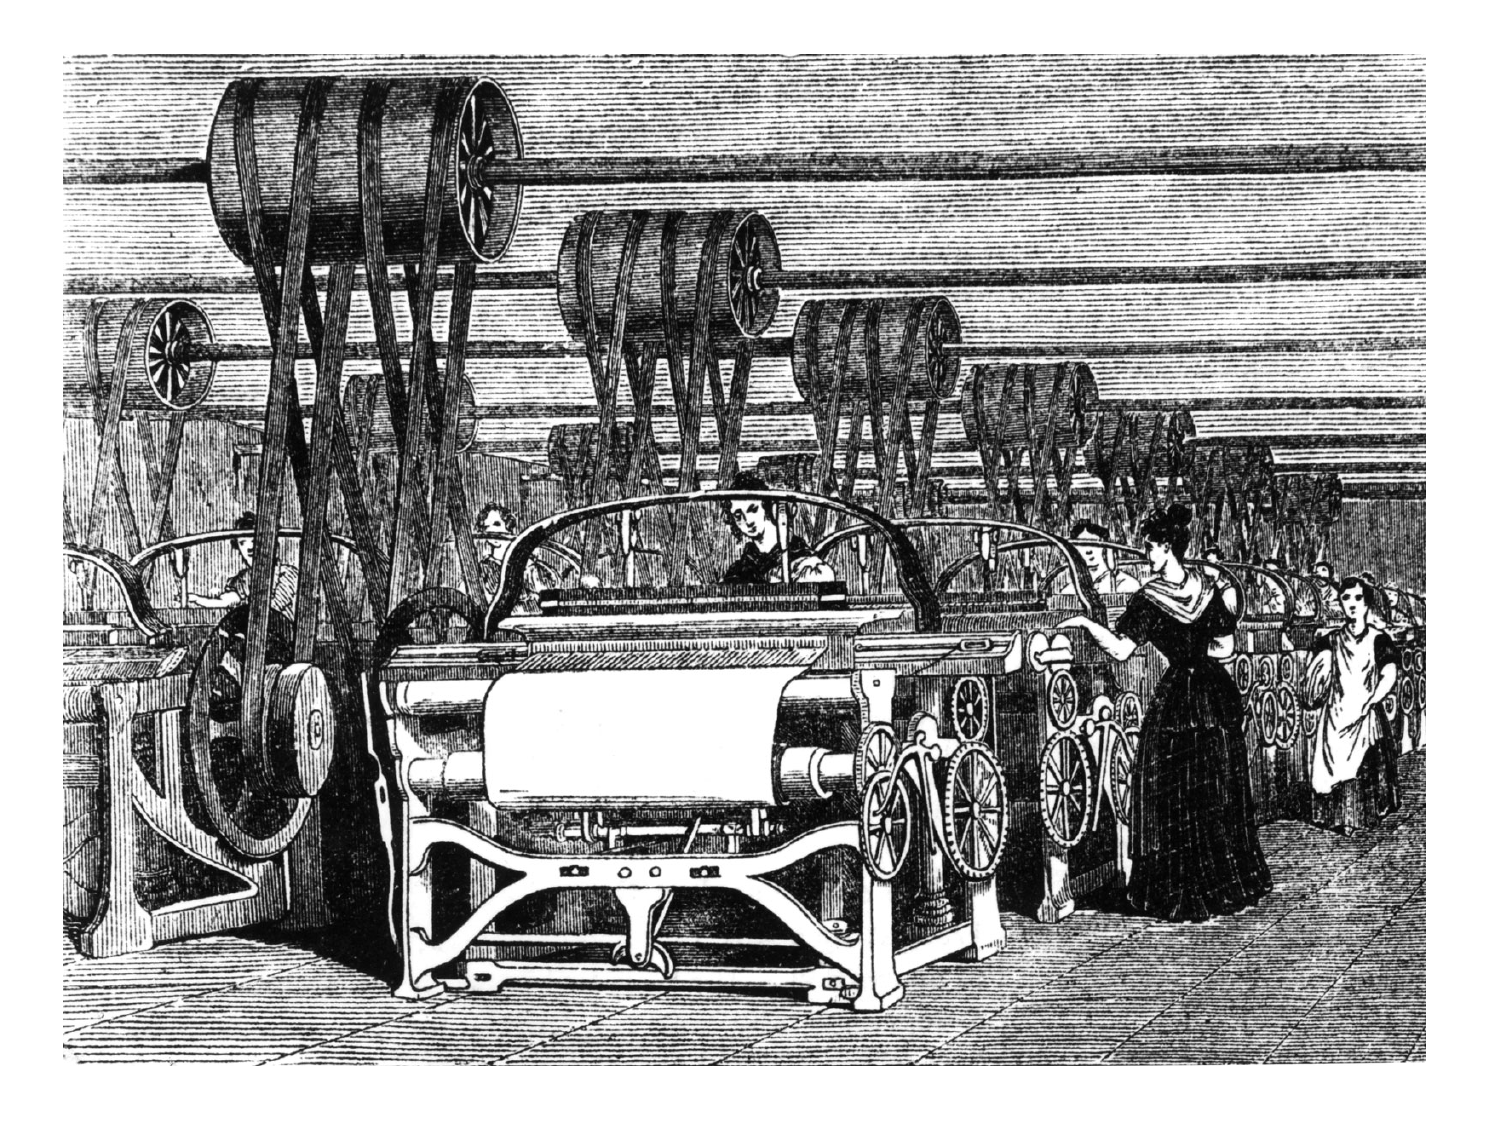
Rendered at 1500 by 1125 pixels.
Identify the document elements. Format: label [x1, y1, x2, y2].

picture [62, 54, 1426, 1067]
